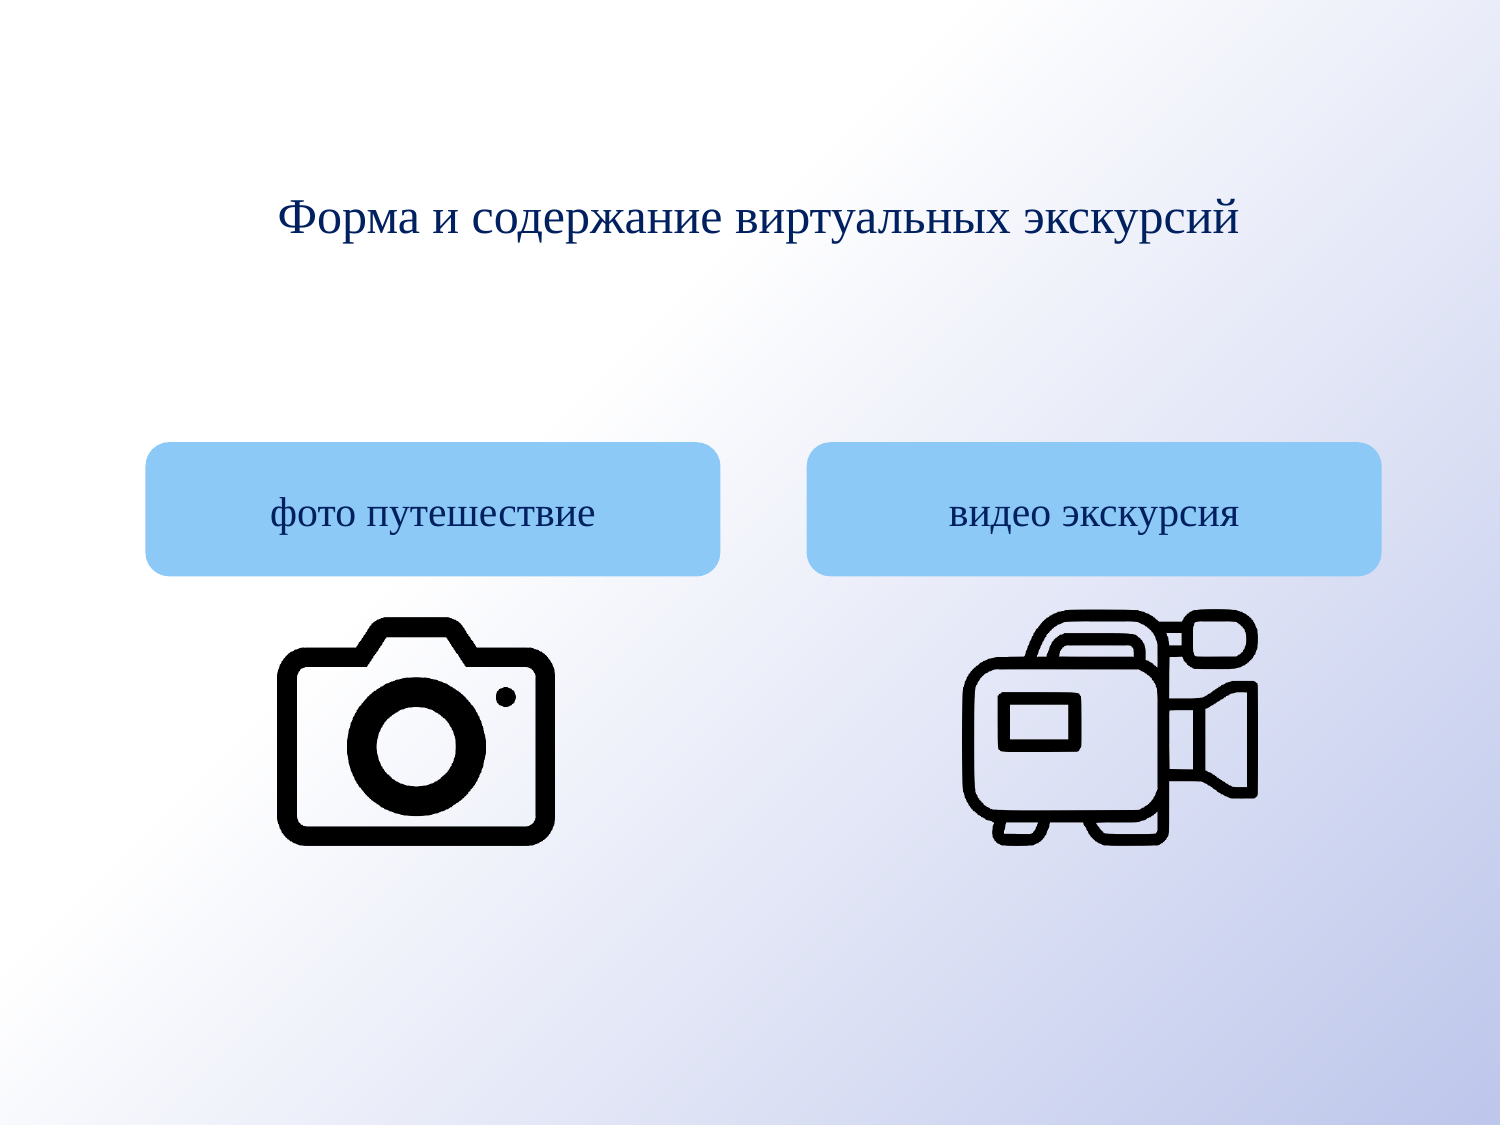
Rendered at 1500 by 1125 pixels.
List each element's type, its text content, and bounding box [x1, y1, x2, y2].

text_box видео экскурсия [806, 442, 1382, 577]
picture [277, 617, 555, 847]
text_box фото путешествие [145, 442, 721, 577]
picture [962, 609, 1258, 847]
title Форма и содержание виртуальных экскурсий [76, 149, 1453, 338]
